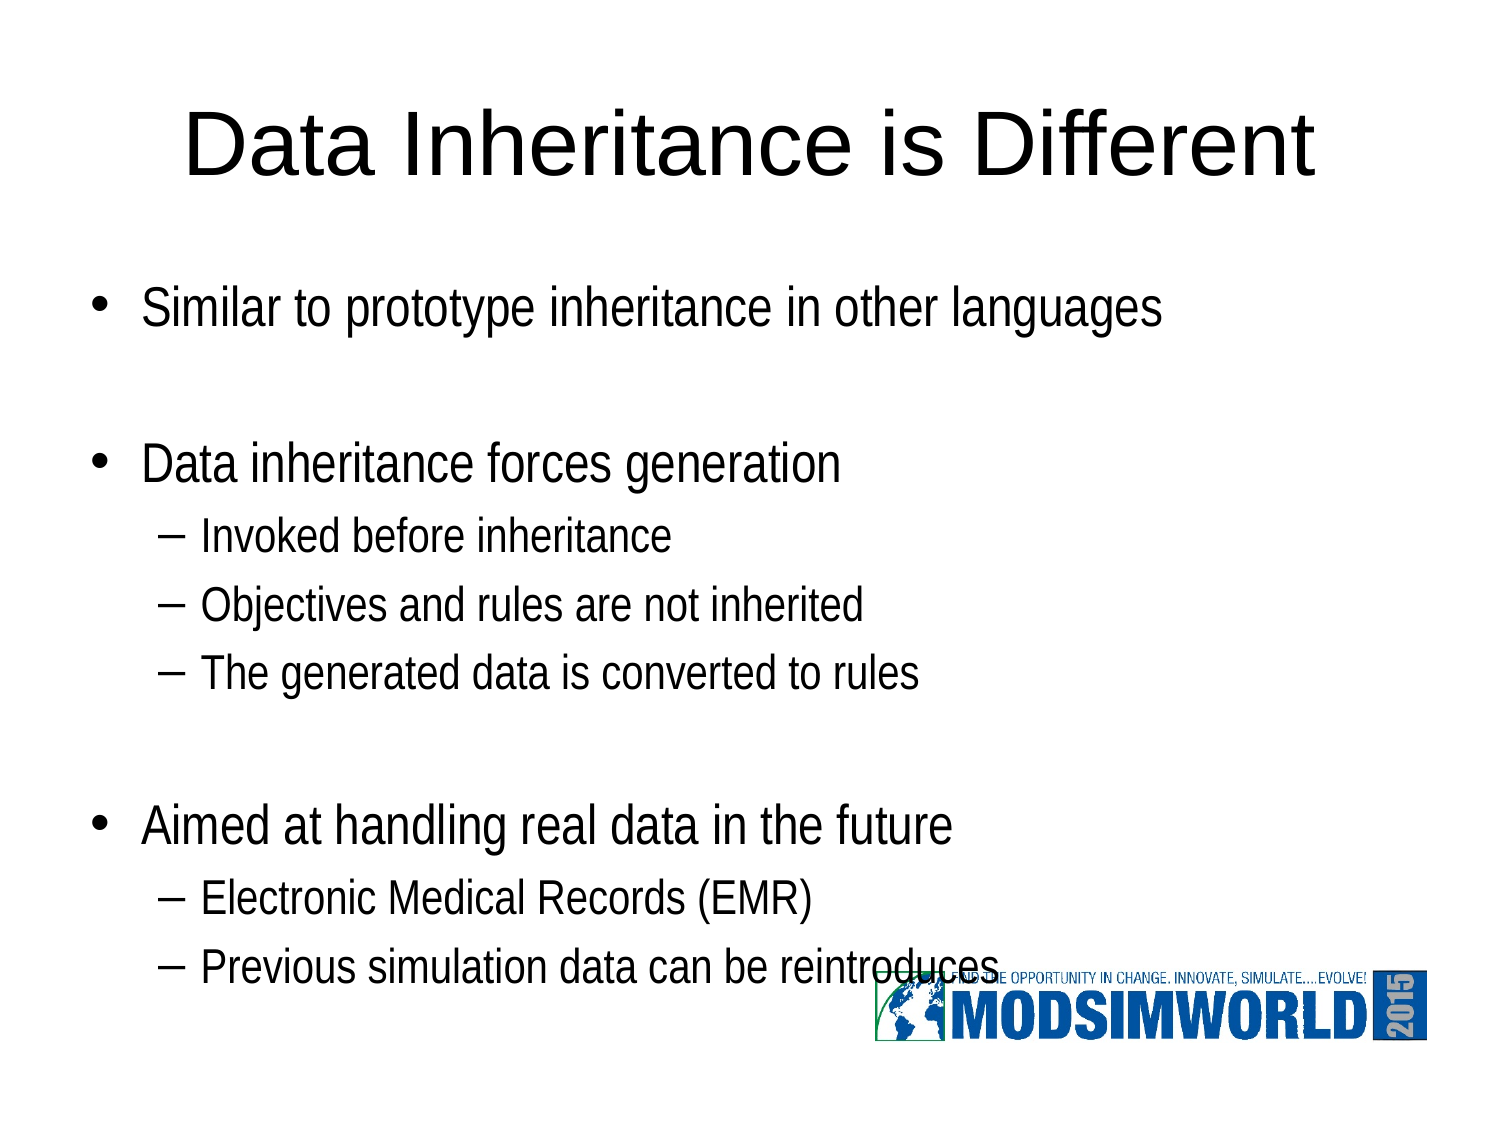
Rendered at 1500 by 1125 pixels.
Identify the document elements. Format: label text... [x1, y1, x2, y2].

list Similar to prototype inheritance in other languages Data inheritance forces generation Invoked before inheritance Objectives and rules are not inherited The generated data is converted to rules Aimed at handling real data in the future Electronic Medical Records (EMR) Previous simulation data can be reintroduces [75, 262, 1425, 1005]
title Data Inheritance is Different [75, 45, 1425, 233]
picture [875, 968, 1427, 1043]
